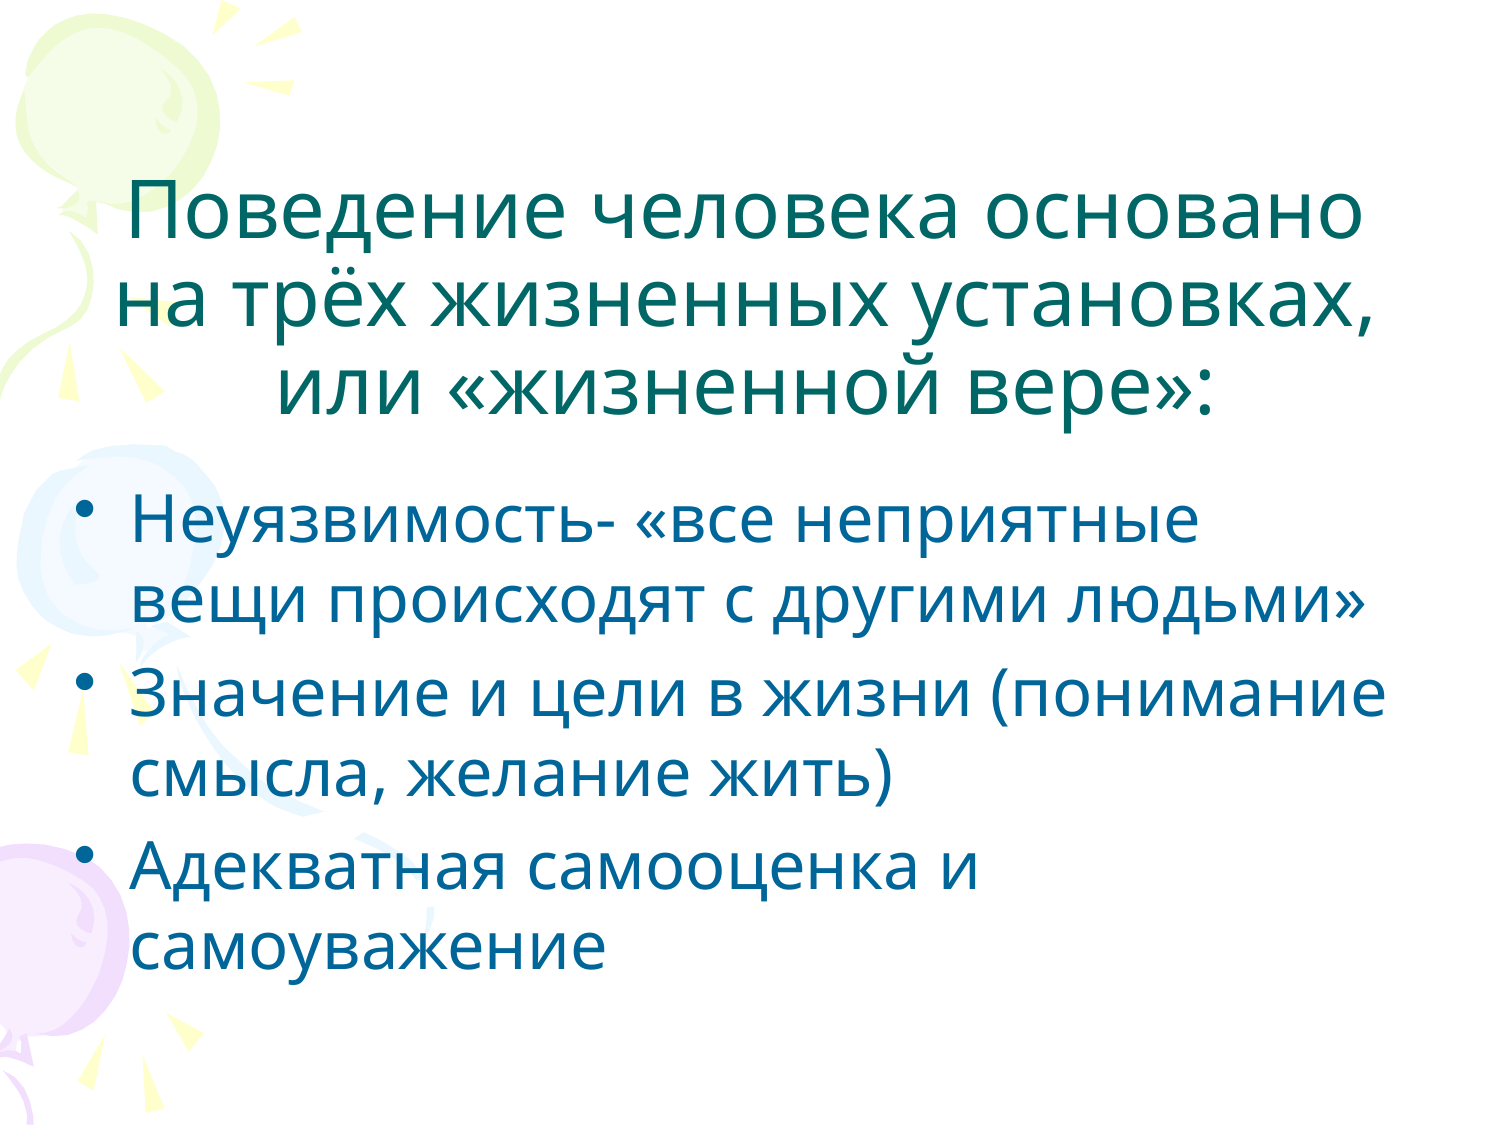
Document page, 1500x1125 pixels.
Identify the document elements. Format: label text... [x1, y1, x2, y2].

title Поведение человека основано на трёх жизненных установках, или «жизненной вере»: [70, 128, 1421, 433]
list Неуязвимость- «все неприятные вещи происходят с другими людьми» Значение и цели в жизни (понимание смысла, желание жить) Адекватная самооценка и самоуважение [58, 468, 1409, 1044]
